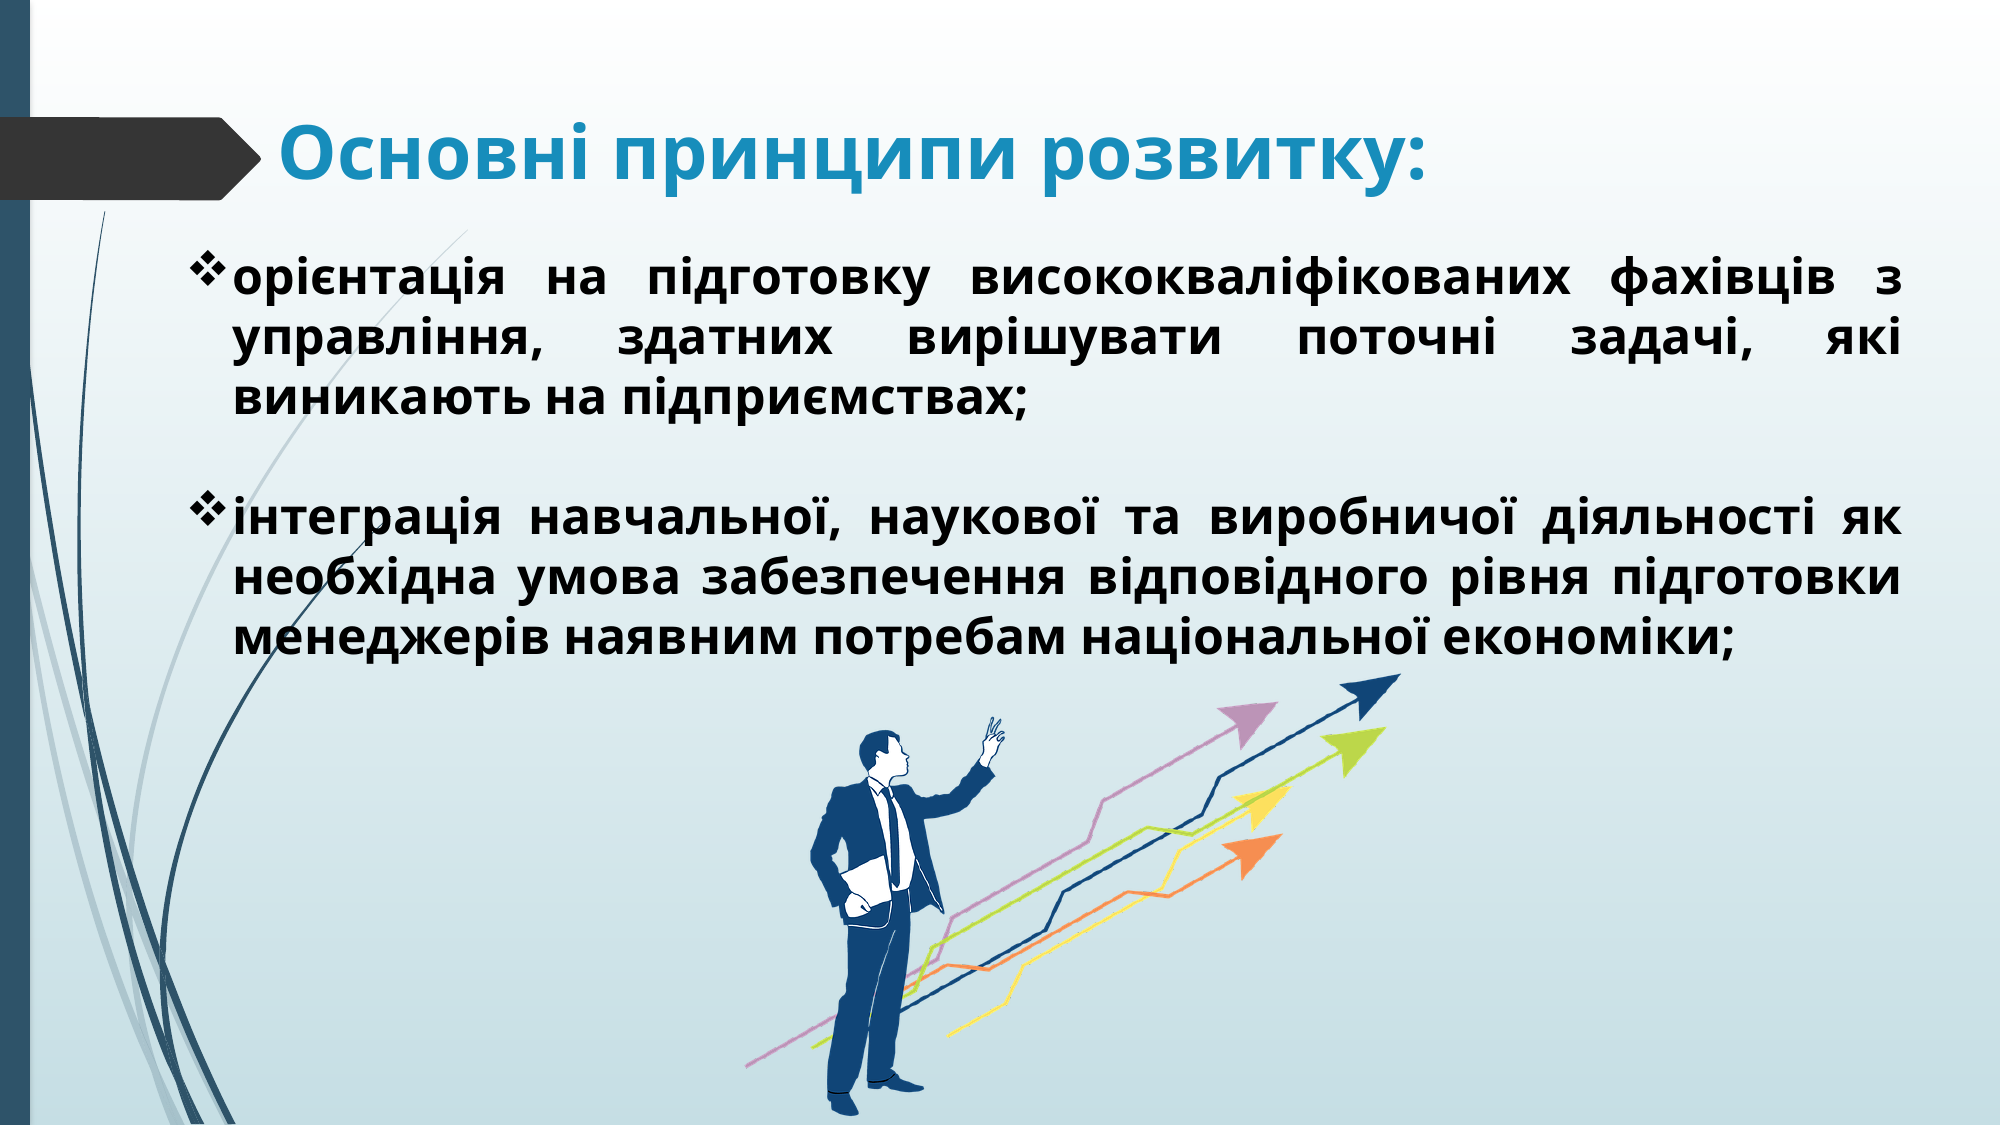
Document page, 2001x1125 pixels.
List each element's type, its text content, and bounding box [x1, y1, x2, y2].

title Основні принципи розвитку: [262, 97, 1725, 225]
text_box орієнтація на підготовку висококваліфікованих фахівців з управління, здатних вирішувати поточні задачі, які виникають на підприємствах; інтеграція навчальної, наукової та виробничої діяльності як необхідна умова забезпечення відповідного рівня підготовки менеджерів наявним потребам національної економіки; [170, 236, 1919, 672]
picture [645, 568, 1519, 1125]
